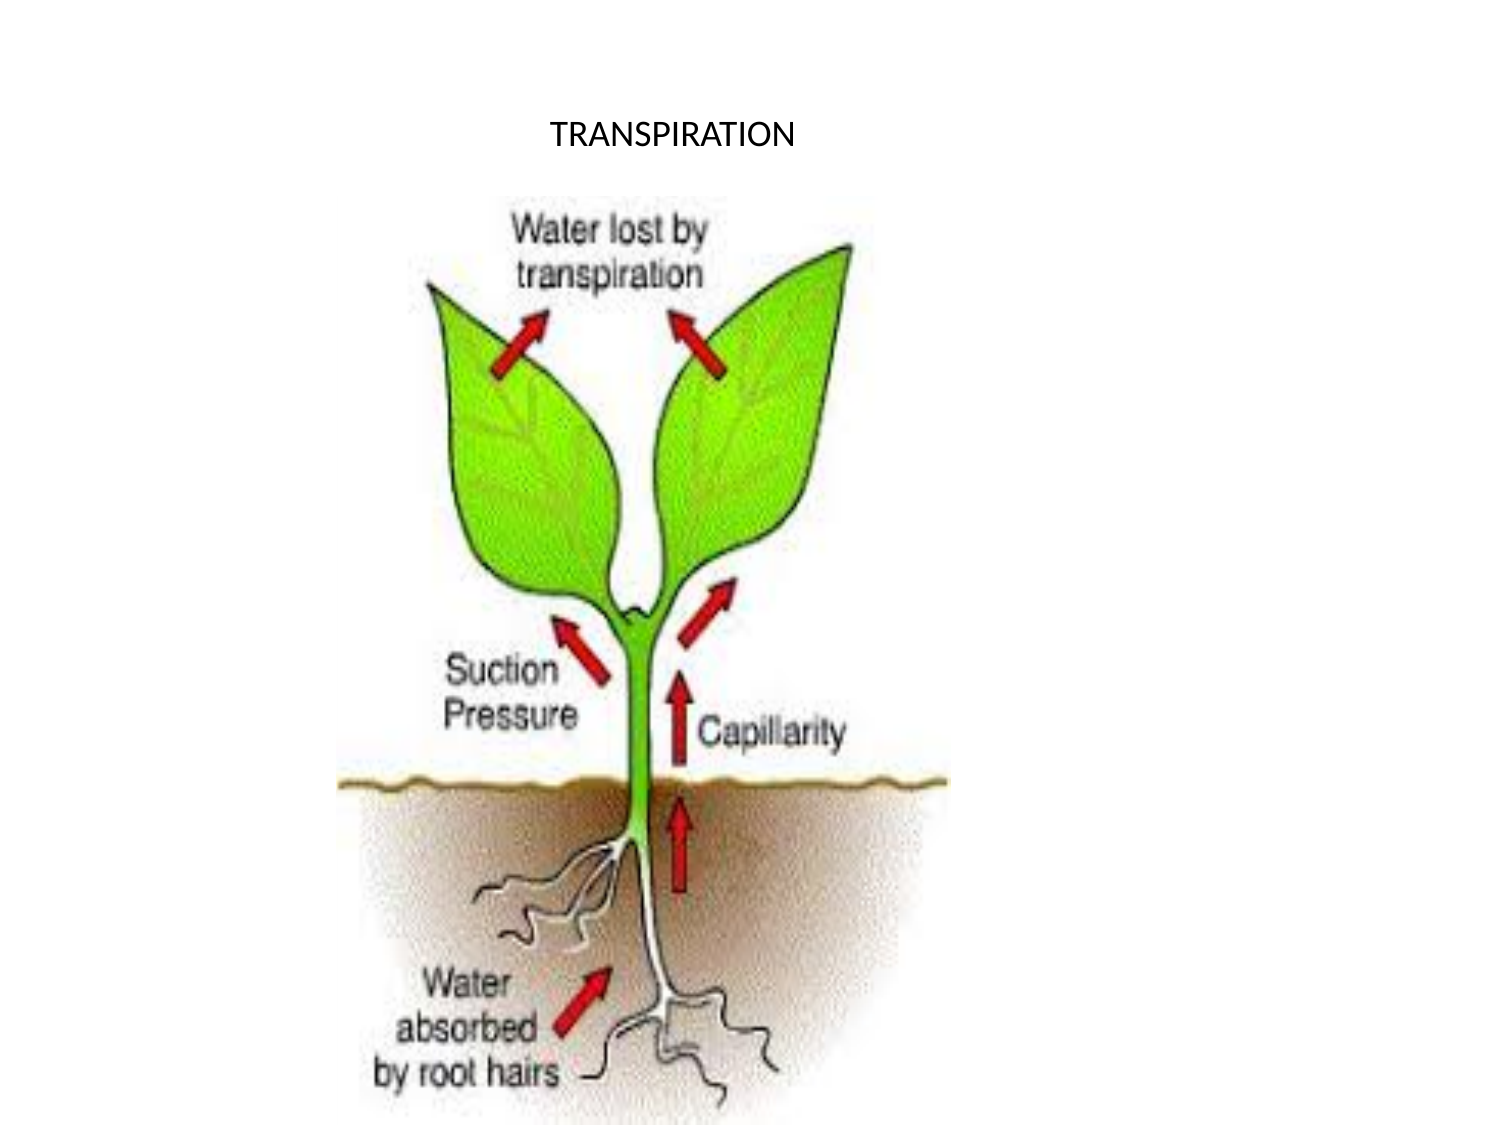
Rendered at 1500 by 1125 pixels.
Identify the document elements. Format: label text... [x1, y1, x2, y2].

picture [336, 195, 951, 1125]
text_box TRANSPIRATION [395, 101, 951, 162]
